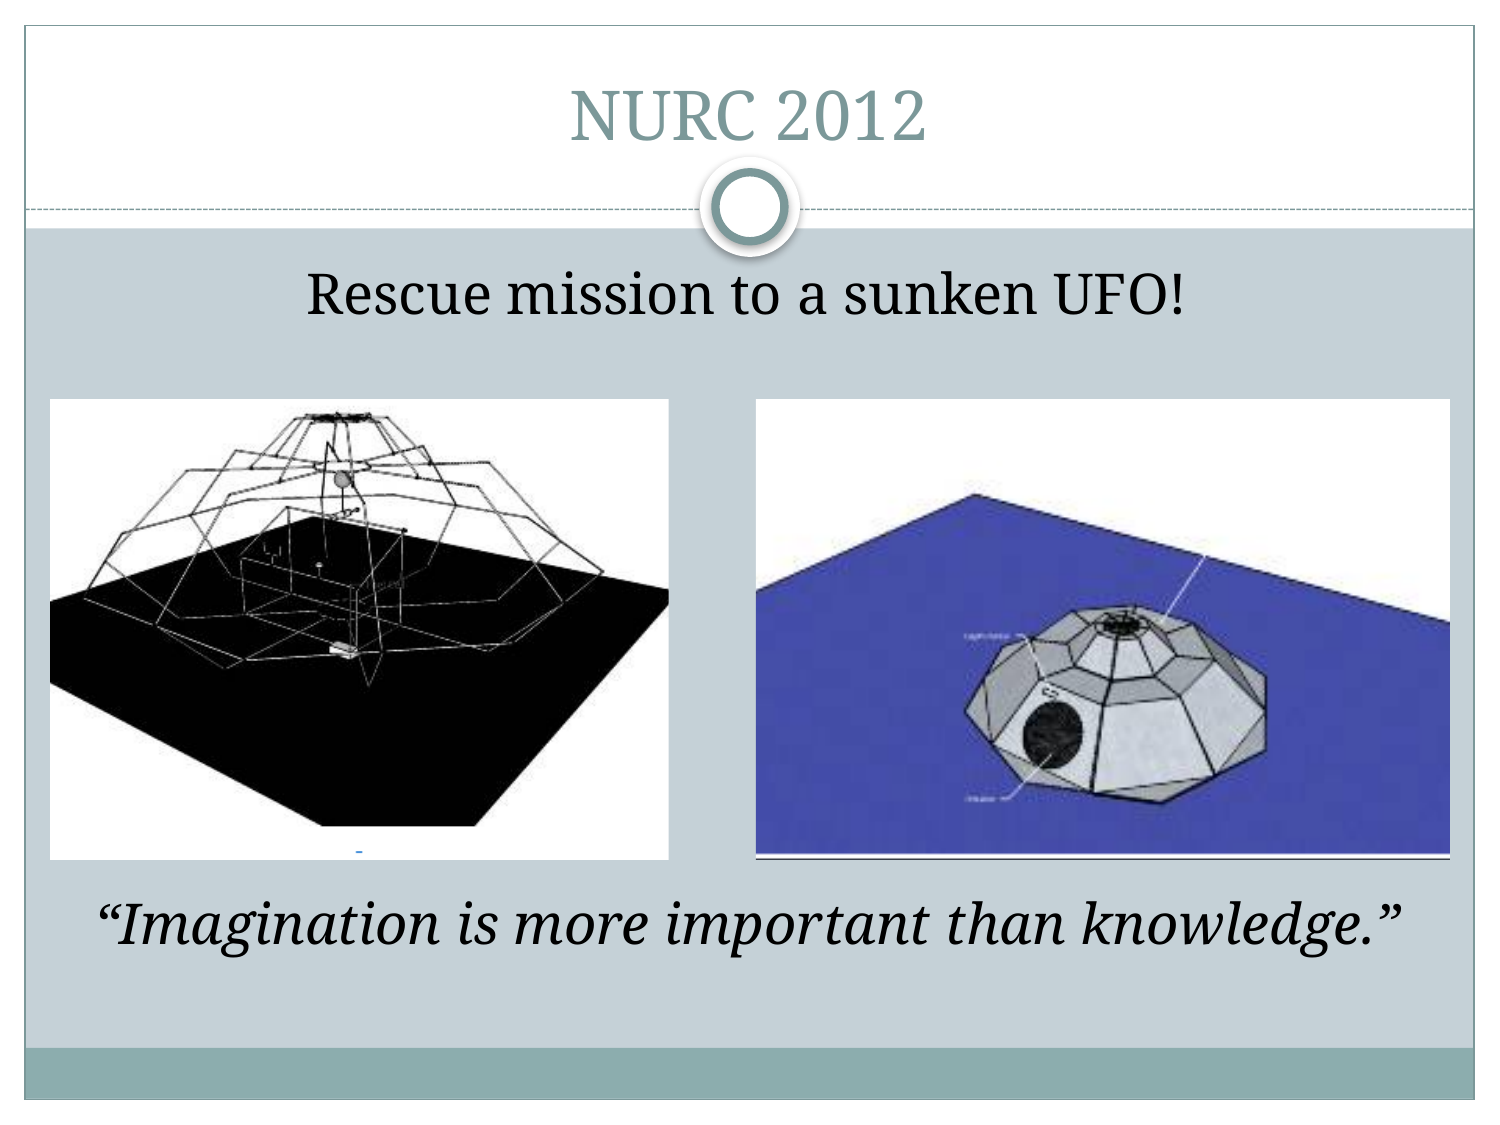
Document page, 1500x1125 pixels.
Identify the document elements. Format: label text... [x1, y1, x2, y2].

title NURC 2012 [49, 37, 1450, 162]
picture [49, 399, 669, 860]
picture [755, 399, 1451, 860]
list Rescue mission to a sunken UFO! “Imagination is more important than knowledge.” [50, 250, 1445, 1075]
